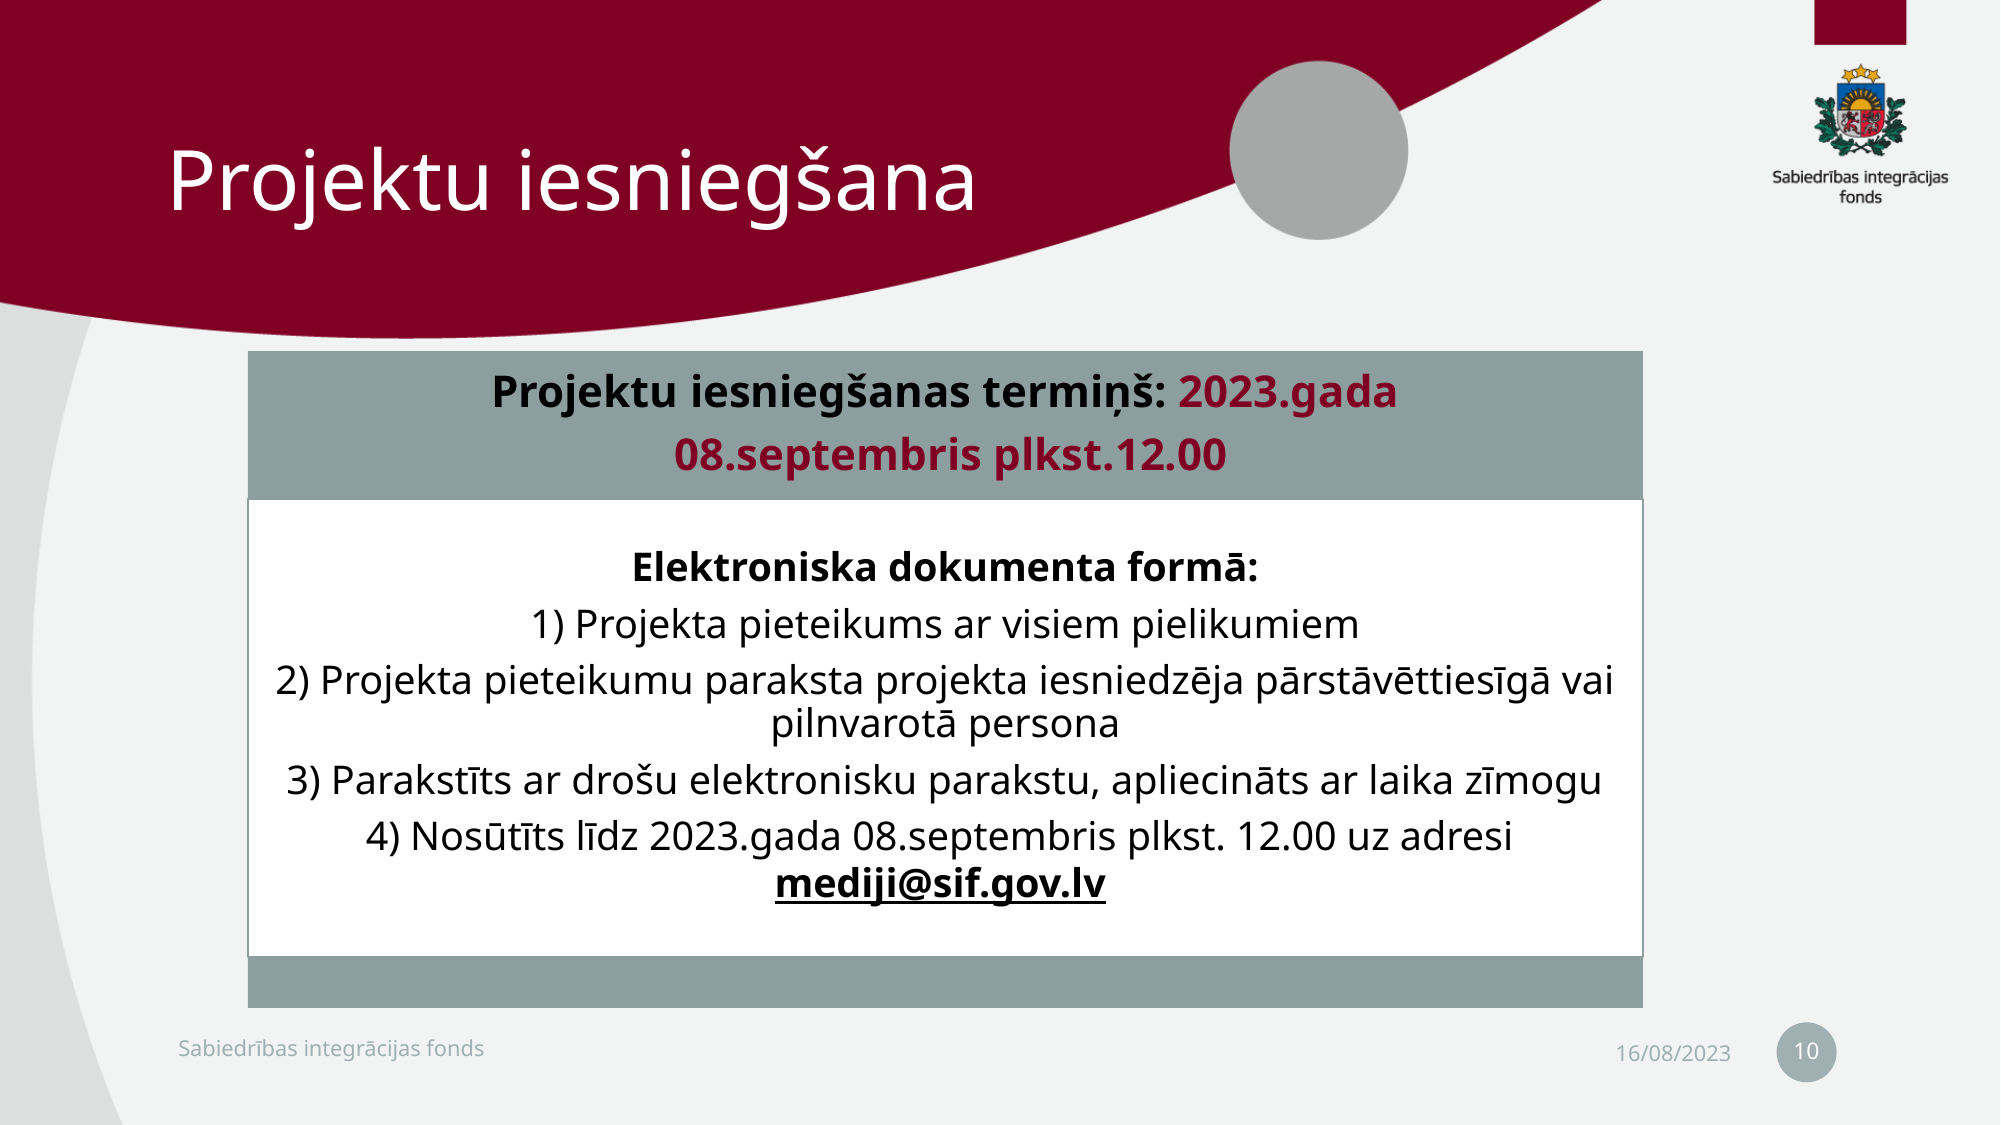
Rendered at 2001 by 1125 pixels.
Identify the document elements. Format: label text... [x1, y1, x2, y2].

picture [0, 0, 2001, 1125]
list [247, 298, 1643, 1026]
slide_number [1294, 1025, 1747, 1079]
title Projektu iesniegšana [134, 69, 1153, 298]
footer Sabiedrības integrācijas fonds [163, 1023, 1132, 1076]
slide_number 10 [1776, 1022, 1837, 1083]
